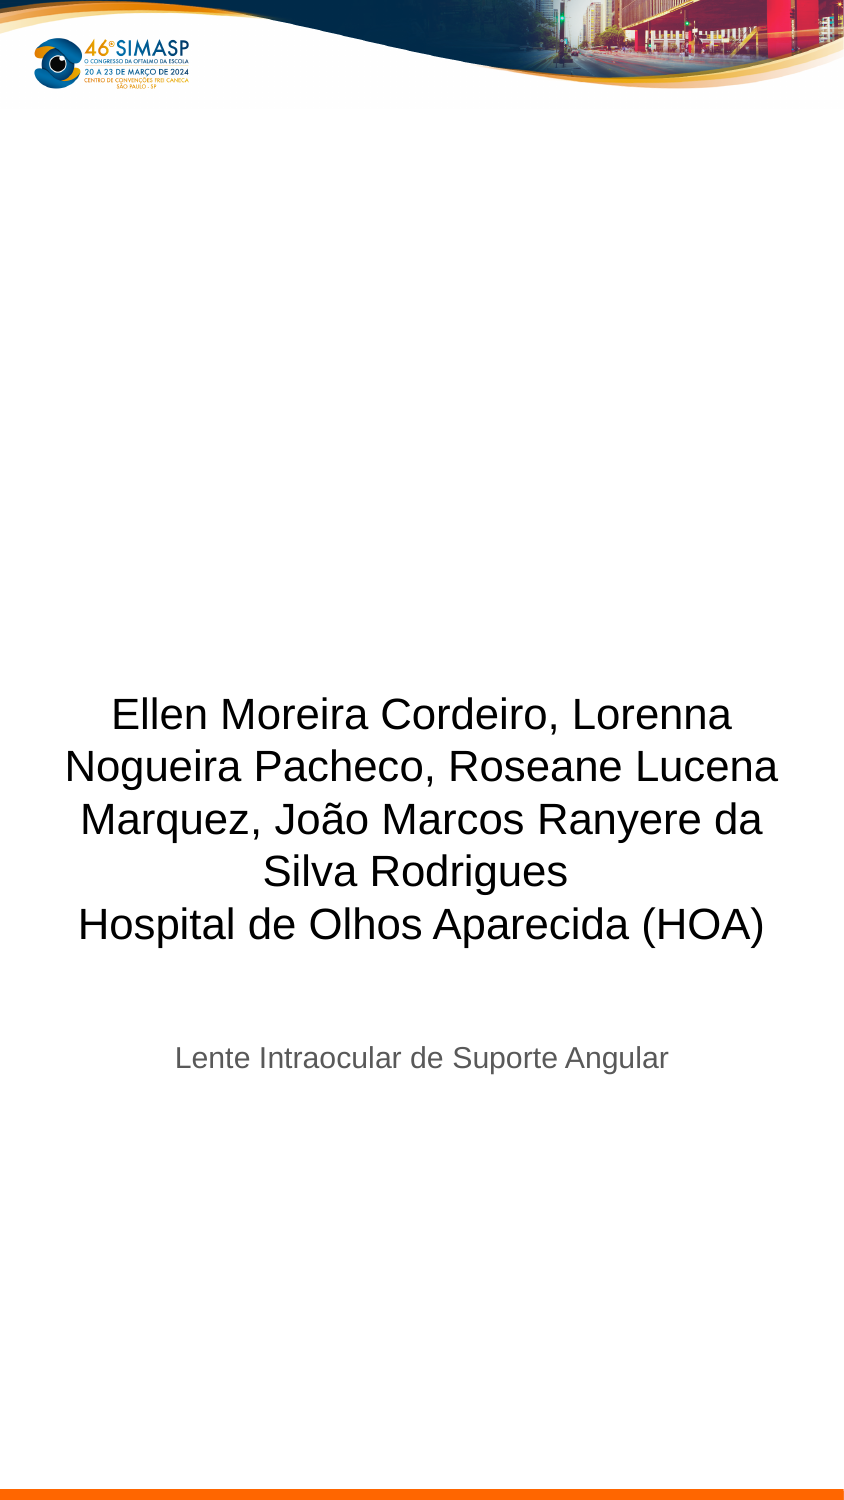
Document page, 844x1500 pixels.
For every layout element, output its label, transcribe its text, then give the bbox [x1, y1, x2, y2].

text_box Ellen Moreira Cordeiro, Lorenna Nogueira Pacheco, Roseane Lucena Marquez, João Marcos Ranyere da Silva Rodrigues Hospital de Olhos Aparecida (HOA) [30, 582, 814, 964]
picture [0, 0, 844, 109]
text_box [0, 1491, 844, 1500]
text_box Lente Intraocular de Suporte Angular [30, 1023, 814, 1091]
